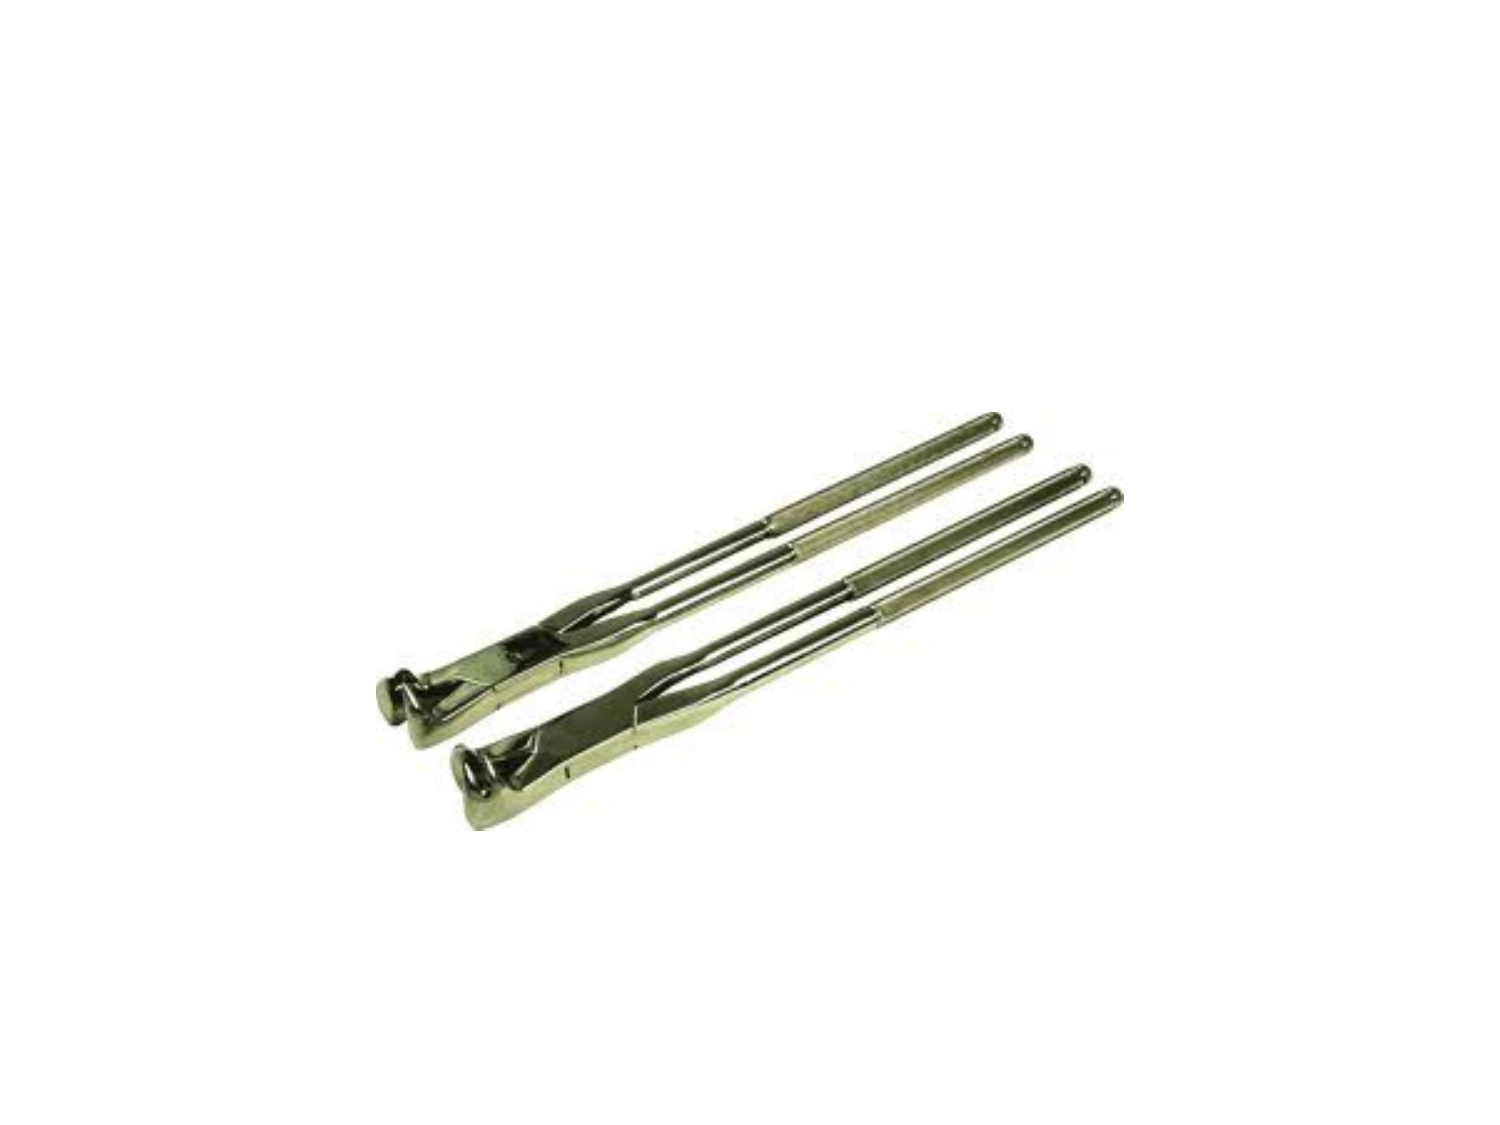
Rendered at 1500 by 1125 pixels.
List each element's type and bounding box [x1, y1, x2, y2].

list [376, 412, 1124, 831]
